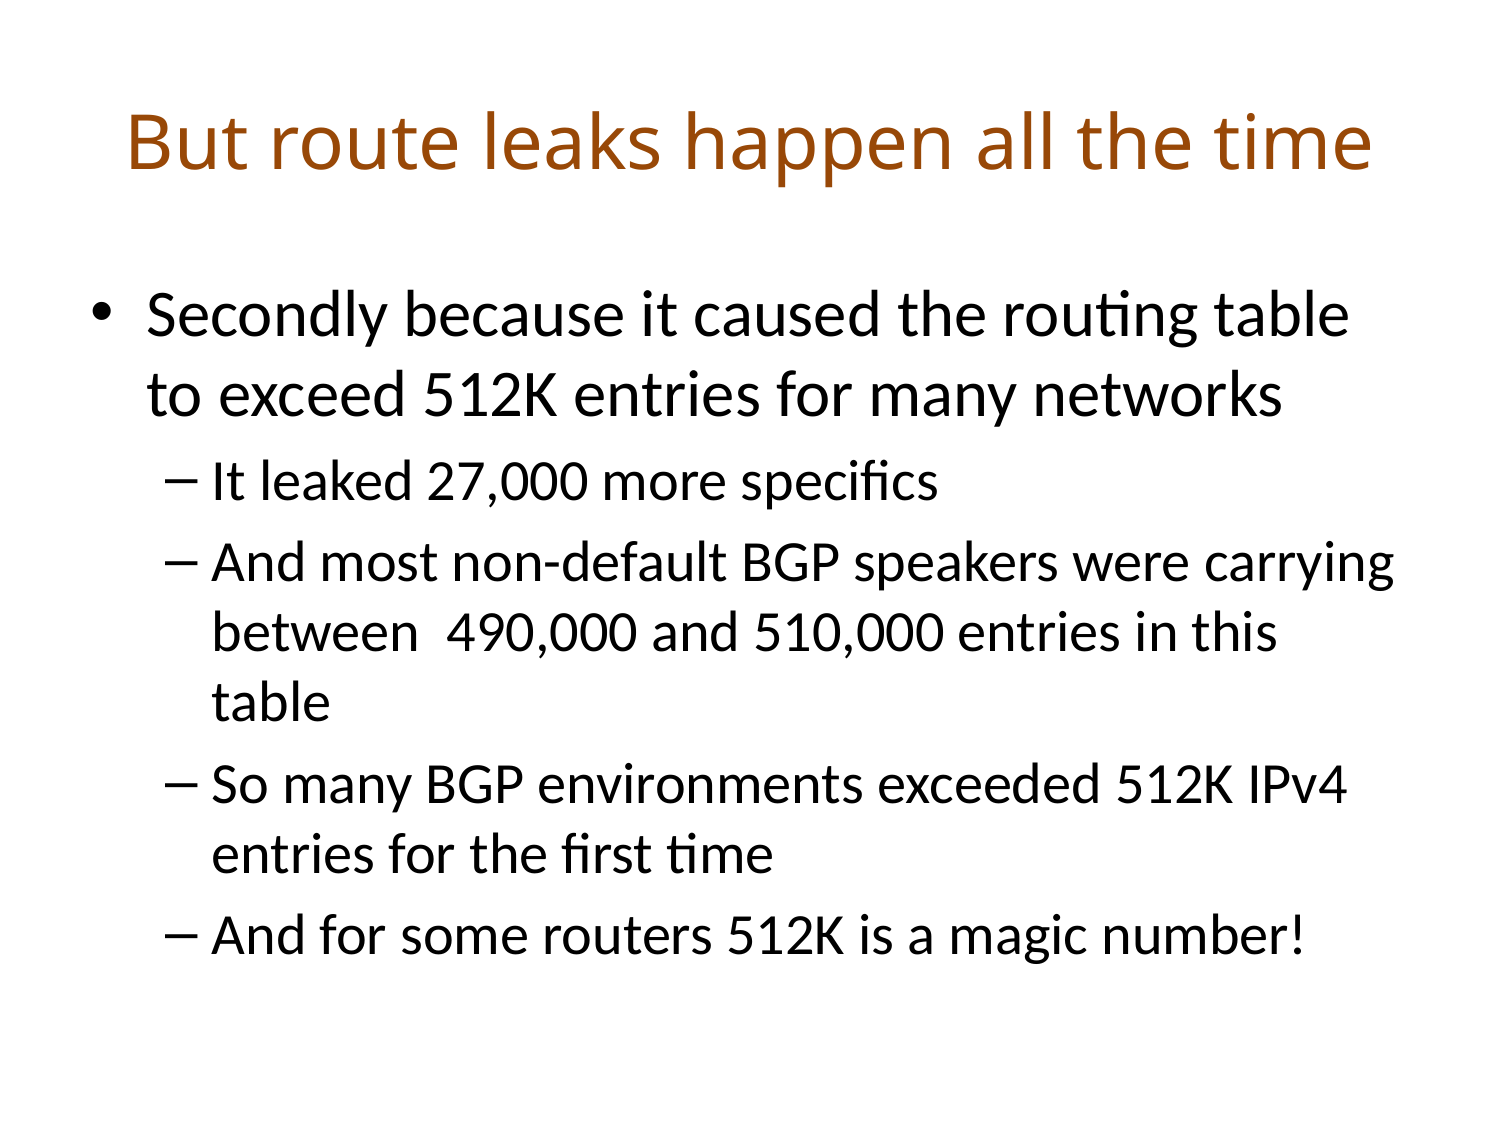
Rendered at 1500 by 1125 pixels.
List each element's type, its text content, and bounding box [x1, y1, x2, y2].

list Secondly because it caused the routing table to exceed 512K entries for many networks It leaked 27,000 more specifics And most non-default BGP speakers were carrying between 490,000 and 510,000 entries in this table So many BGP environments exceeded 512K IPv4 entries for the first time And for some routers 512K is a magic number! [75, 262, 1425, 1005]
title But route leaks happen all the time [75, 45, 1425, 233]
